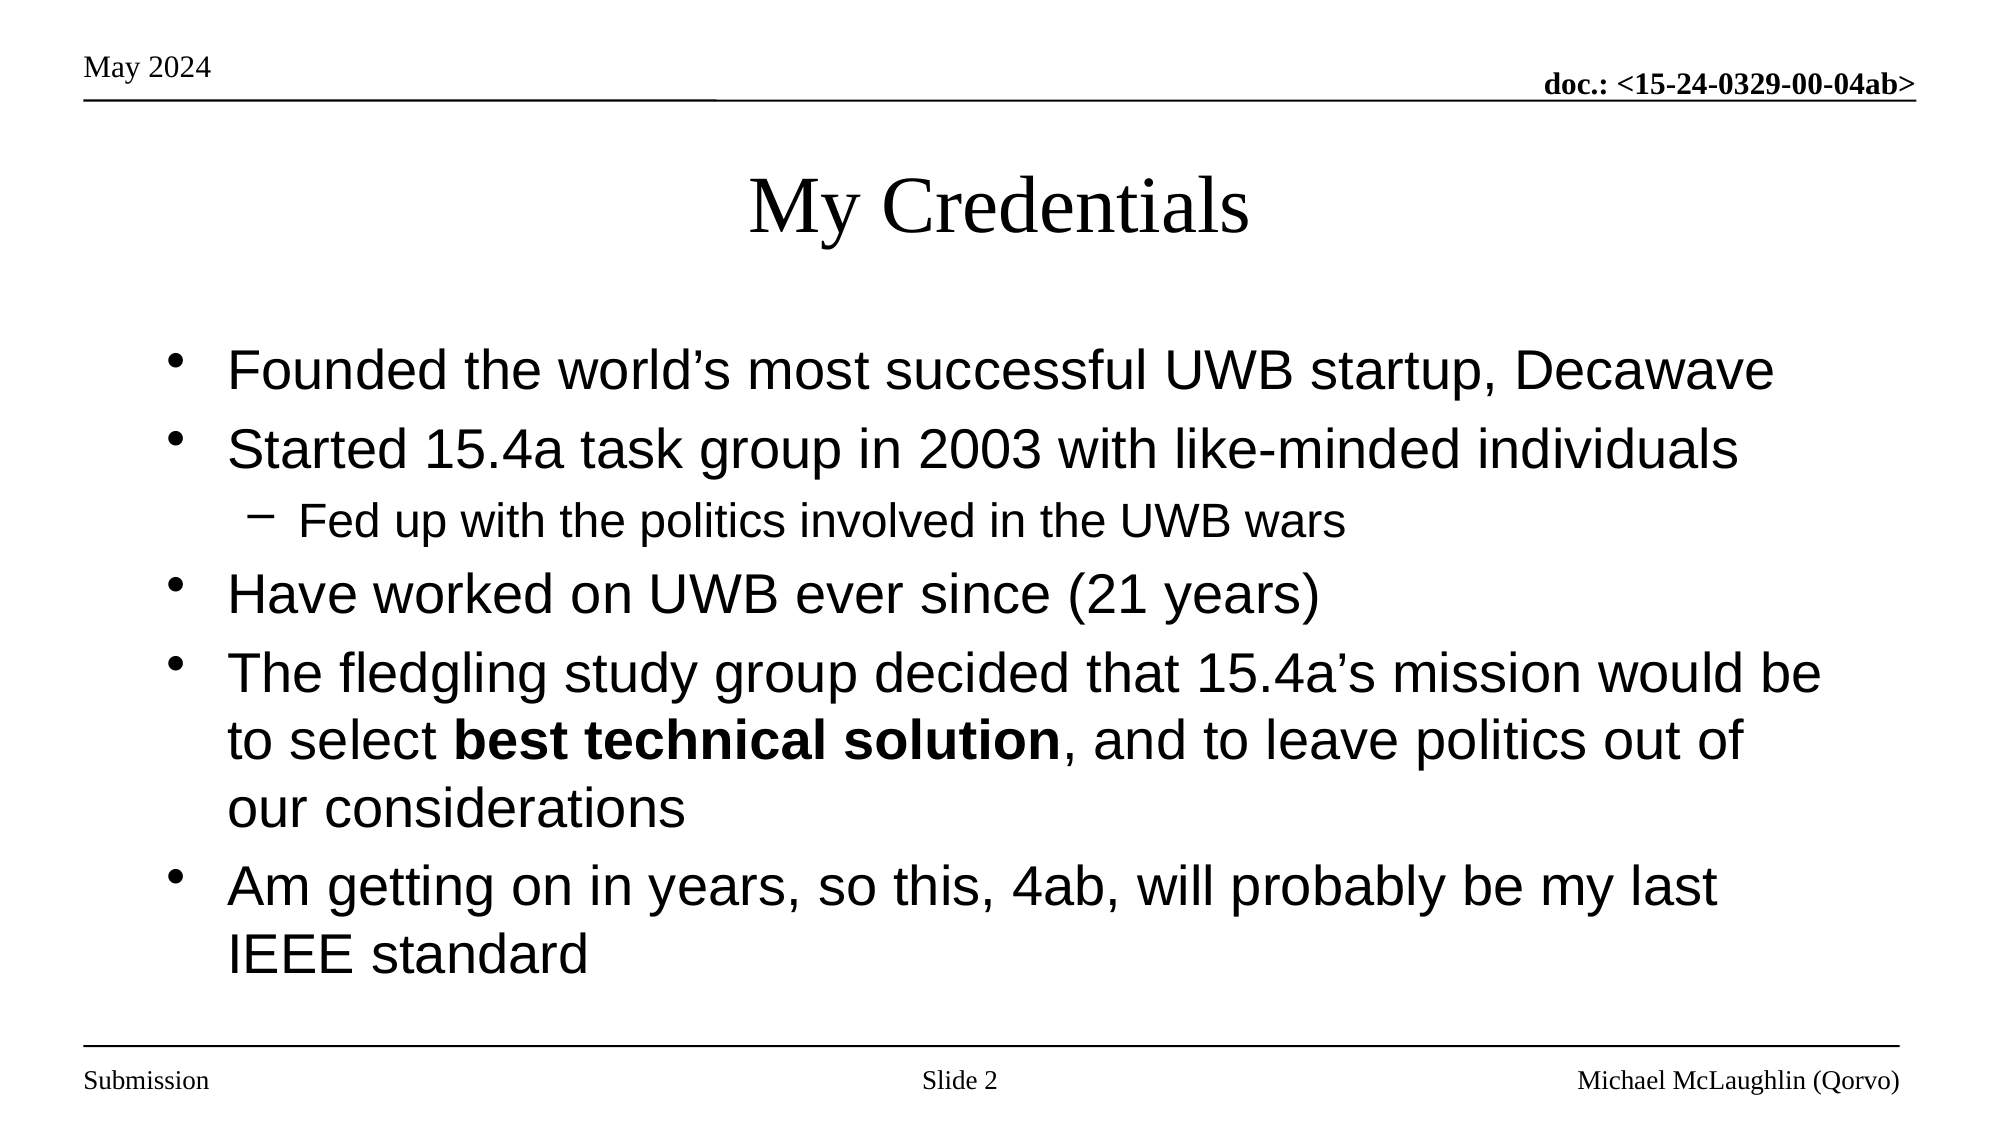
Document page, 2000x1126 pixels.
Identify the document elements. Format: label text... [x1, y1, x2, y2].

title My Credentials [150, 112, 1850, 288]
list Founded the world’s most successful UWB startup, Decawave Started 15.4a task group in 2003 with like-minded individuals Fed up with the politics involved in the UWB wars Have worked on UWB ever since (21 years) The fledgling study group decided that 15.4a’s mission would be to select best technical solution, and to leave politics out of our considerations Am getting on in years, so this, 4ab, will probably be my last IEEE standard [150, 325, 1850, 1001]
